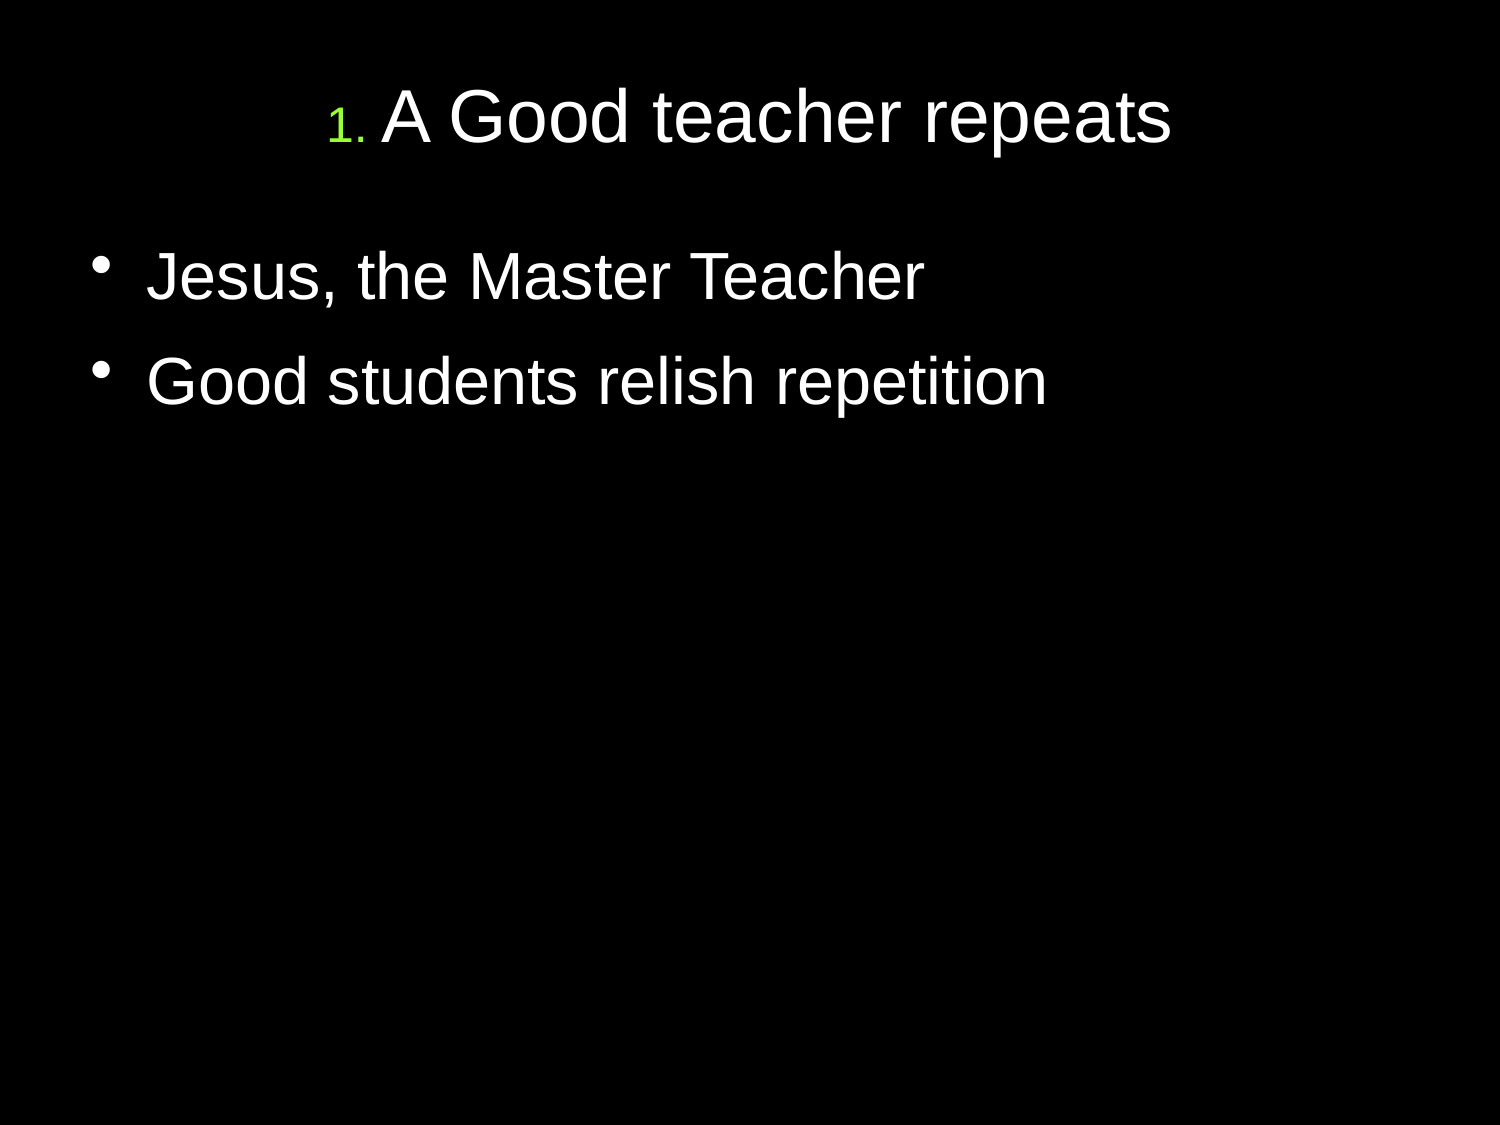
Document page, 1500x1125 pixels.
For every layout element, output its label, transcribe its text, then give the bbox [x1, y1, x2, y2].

title 1. A Good teacher repeats [75, 12, 1425, 213]
list Jesus, the Master Teacher Good students relish repetition [75, 224, 1425, 1013]
